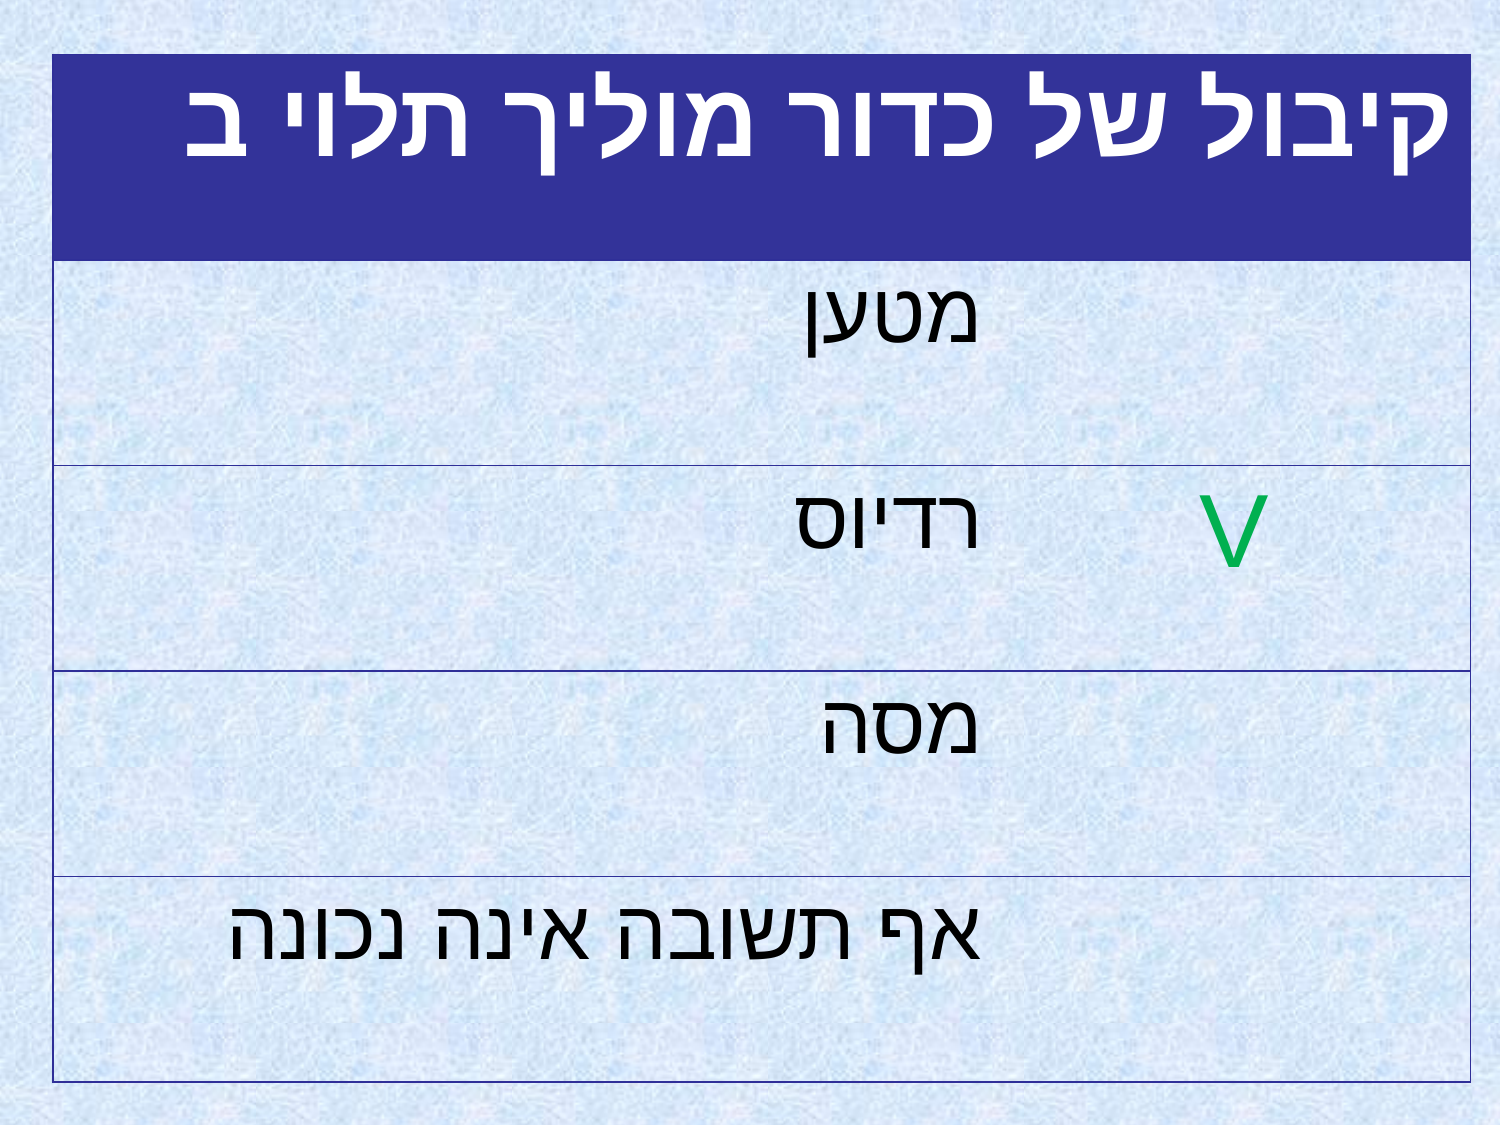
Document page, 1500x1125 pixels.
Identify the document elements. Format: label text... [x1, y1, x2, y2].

table_cell [998, 877, 1470, 1081]
table_cell [998, 261, 1470, 465]
table_cell V [998, 466, 1470, 670]
table_cell מסה [54, 672, 998, 876]
table_cell אף תשובה אינה נכונה [54, 877, 998, 1081]
table_cell [998, 672, 1470, 876]
table_cell מטען [54, 261, 998, 465]
table_header קיבול של כדור מוליך תלוי ב [54, 55, 1470, 259]
picture [0, 0, 1500, 1125]
table_cell רדיוס [54, 466, 998, 670]
